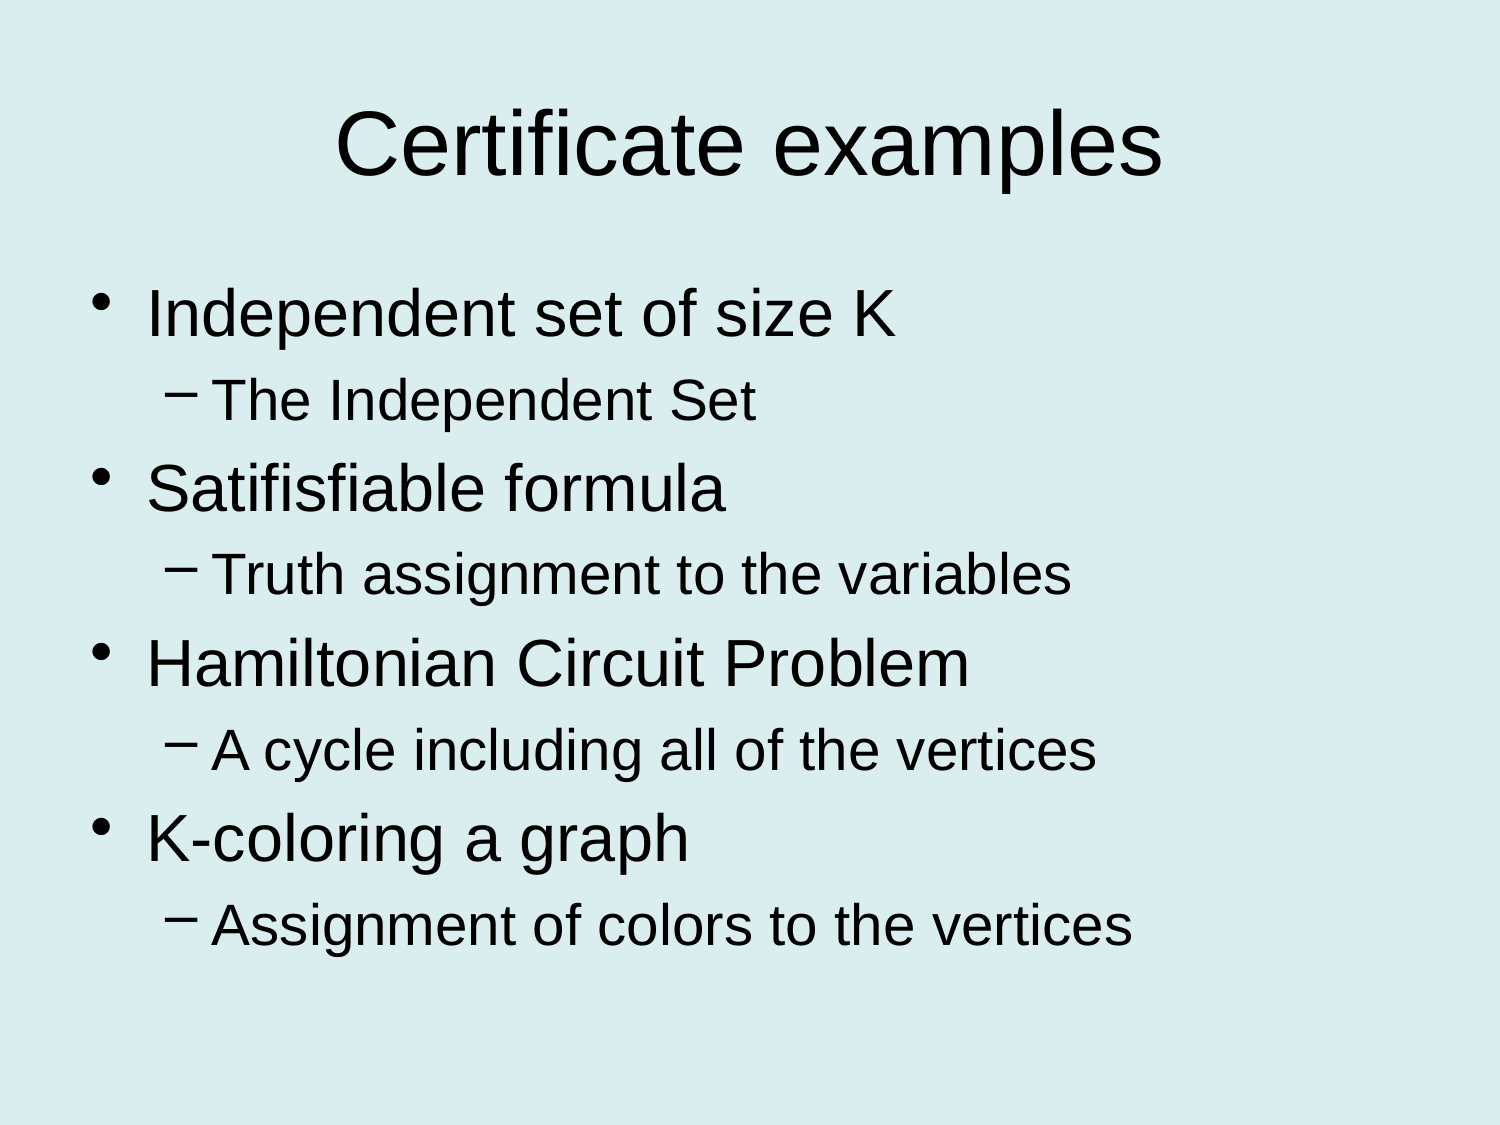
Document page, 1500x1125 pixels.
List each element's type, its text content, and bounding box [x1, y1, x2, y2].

title Certificate examples [75, 45, 1425, 233]
list Independent set of size K The Independent Set Satifisfiable formula Truth assignment to the variables Hamiltonian Circuit Problem A cycle including all of the vertices K-coloring a graph Assignment of colors to the vertices [75, 262, 1425, 1005]
